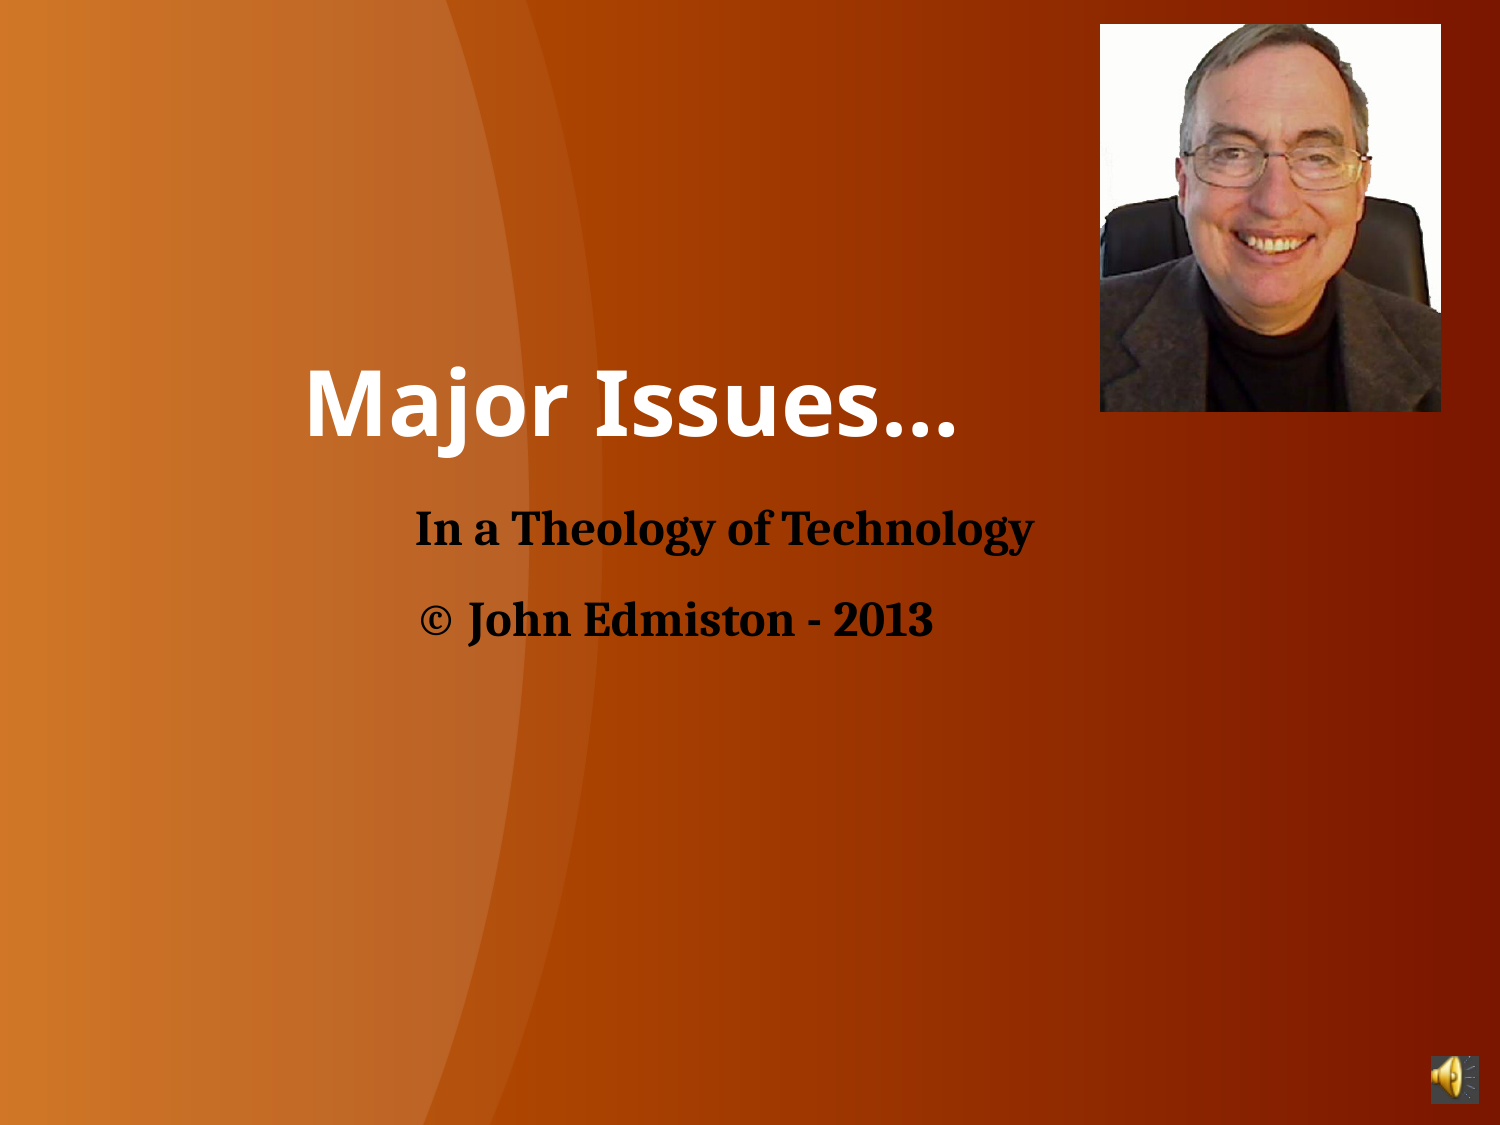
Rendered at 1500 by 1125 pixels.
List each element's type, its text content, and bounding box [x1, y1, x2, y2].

picture [0, 0, 603, 1125]
picture [1429, 1054, 1481, 1106]
subtitle In a Theology of Technology © John Edmiston - 2013 [399, 487, 1338, 700]
title Major Issues… [287, 200, 1338, 463]
picture [1099, 24, 1441, 412]
